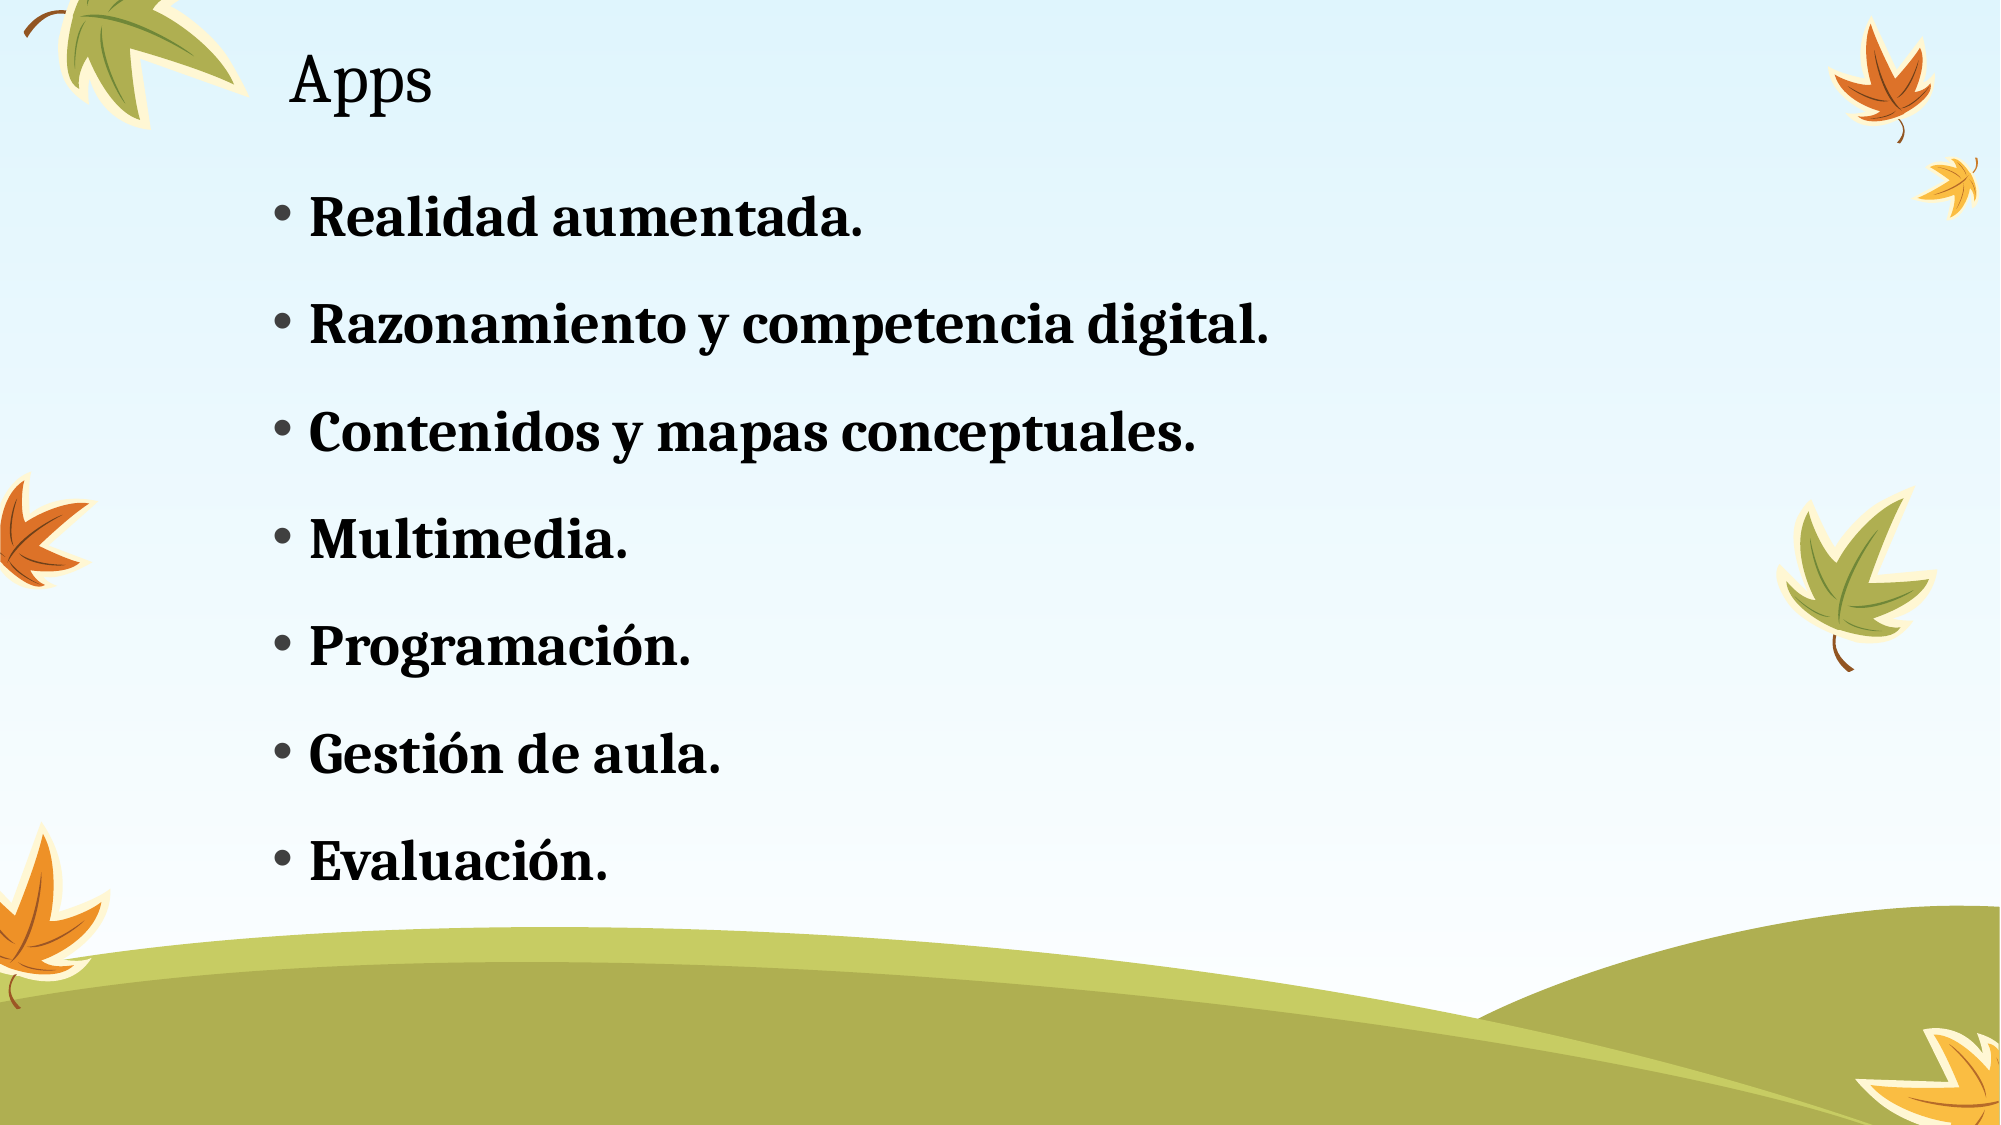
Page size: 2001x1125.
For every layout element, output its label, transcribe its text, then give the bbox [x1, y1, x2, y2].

list Realidad aumentada. Razonamiento y competencia digital. Contenidos y mapas conceptuales. Multimedia. Programación. Gestión de aula. Evaluación. [249, 170, 1749, 852]
title Apps [274, 12, 1749, 126]
